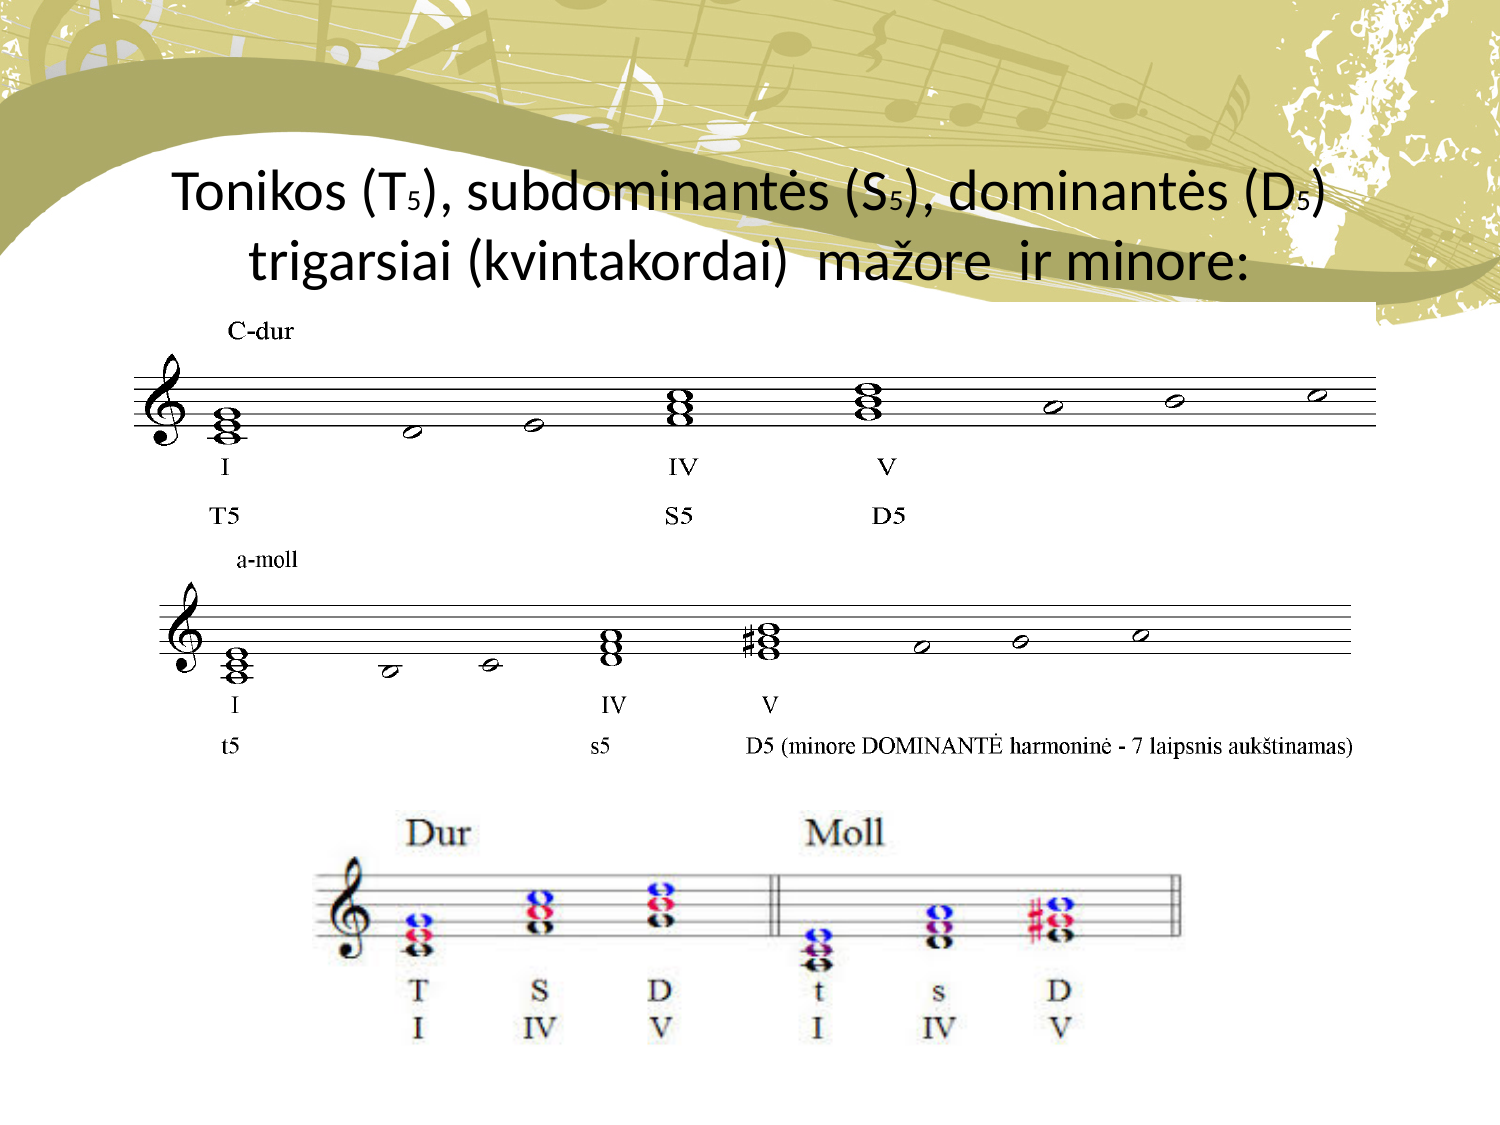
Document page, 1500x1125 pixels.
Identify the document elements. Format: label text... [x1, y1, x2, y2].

title Tonikos (T5), subdominantės (S5), dominantės (D5) trigarsiai (kvintakordai) mažore ir minore: [112, 78, 1388, 716]
picture [0, 0, 1500, 1125]
